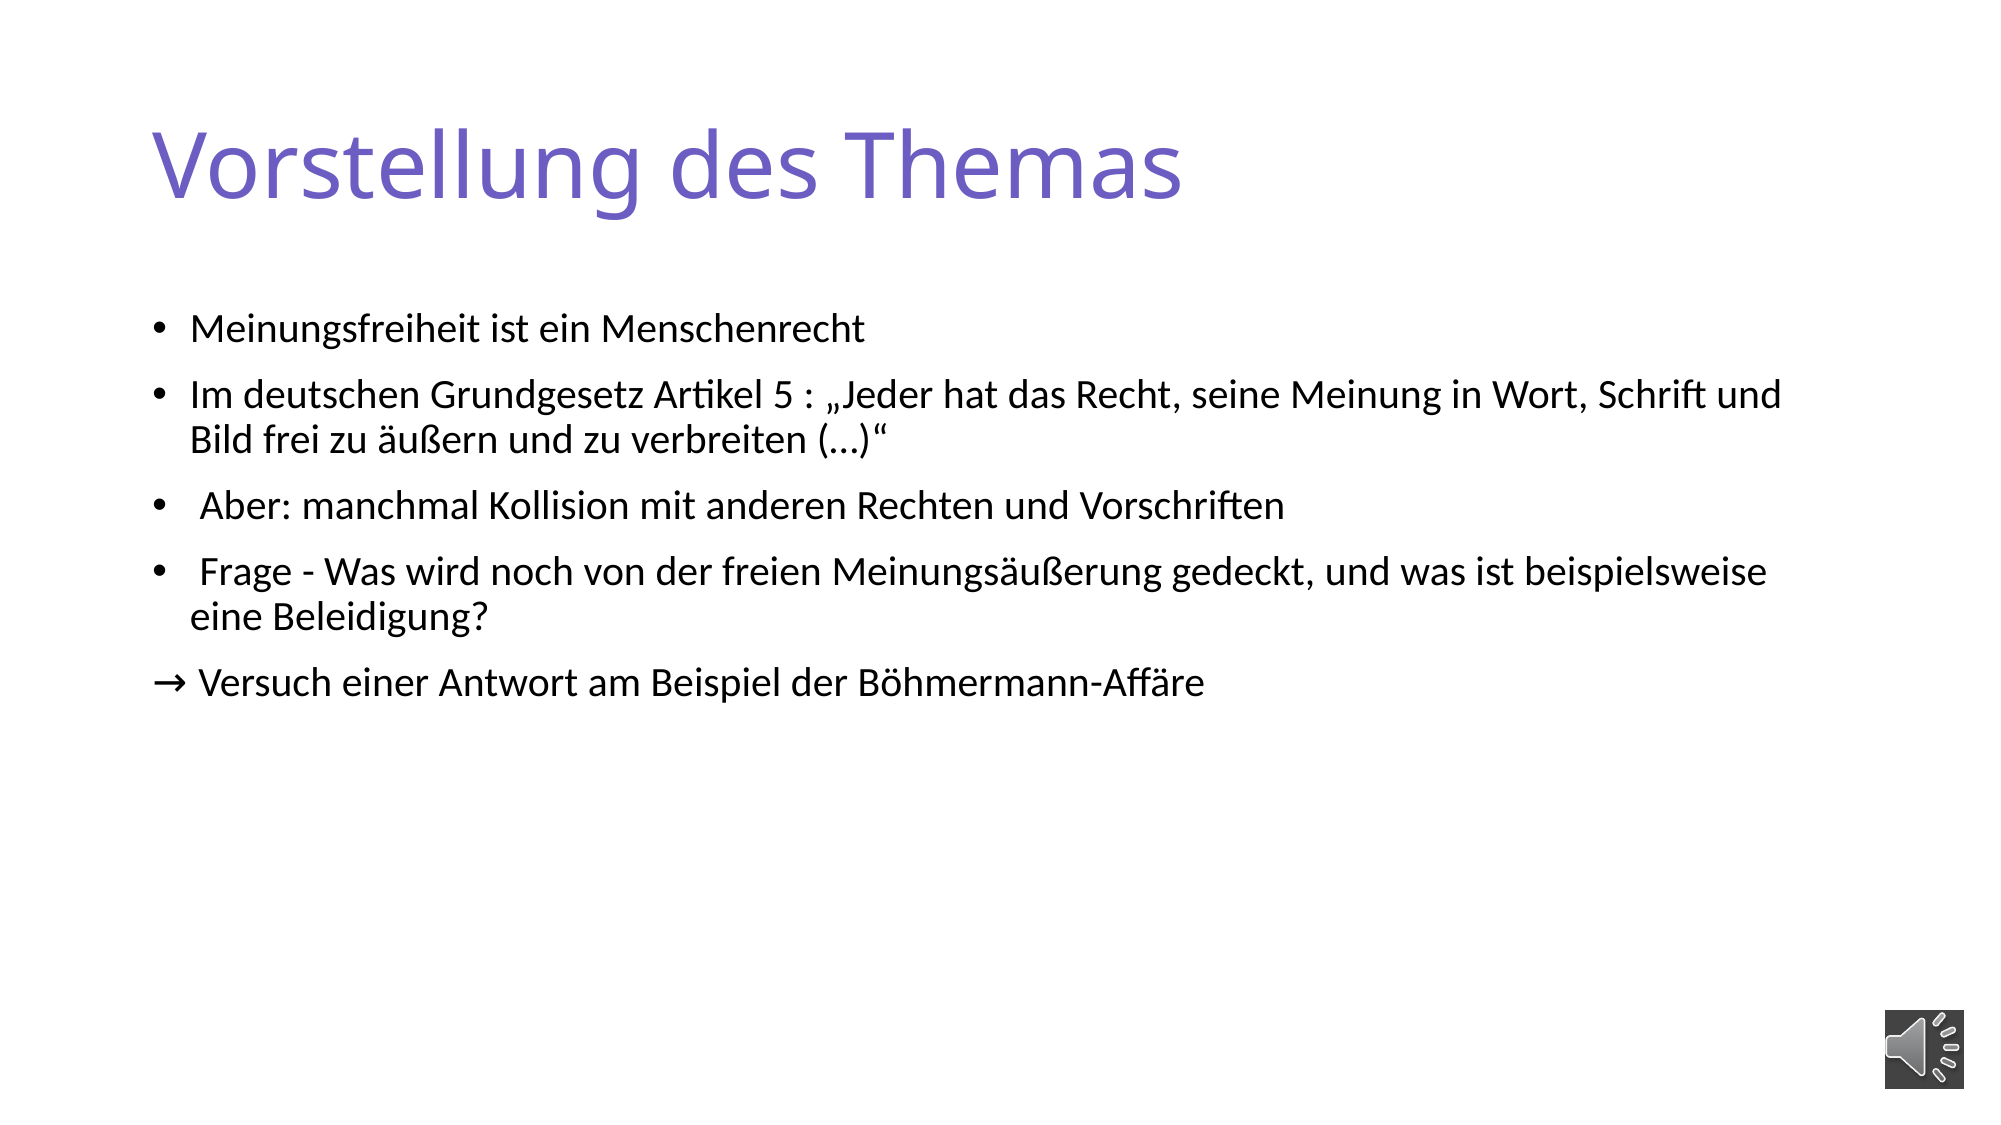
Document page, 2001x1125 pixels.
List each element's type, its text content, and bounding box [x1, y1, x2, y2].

list Meinungsfreiheit ist ein Menschenrecht Im deutschen Grundgesetz Artikel 5 : „Jeder hat das Recht, seine Meinung in Wort, Schrift und Bild frei zu äußern und zu verbreiten (…)“ Aber: manchmal Kollision mit anderen Rechten und Vorschriften Frage - Was wird noch von der freien Meinungsäußerung gedeckt, und was ist beispielsweise eine Beleidigung? → Versuch einer Antwort am Beispiel der Böhmermann-Affäre [137, 299, 1863, 1014]
title Vorstellung des Themas [137, 59, 1863, 278]
picture [1884, 1009, 1965, 1090]
